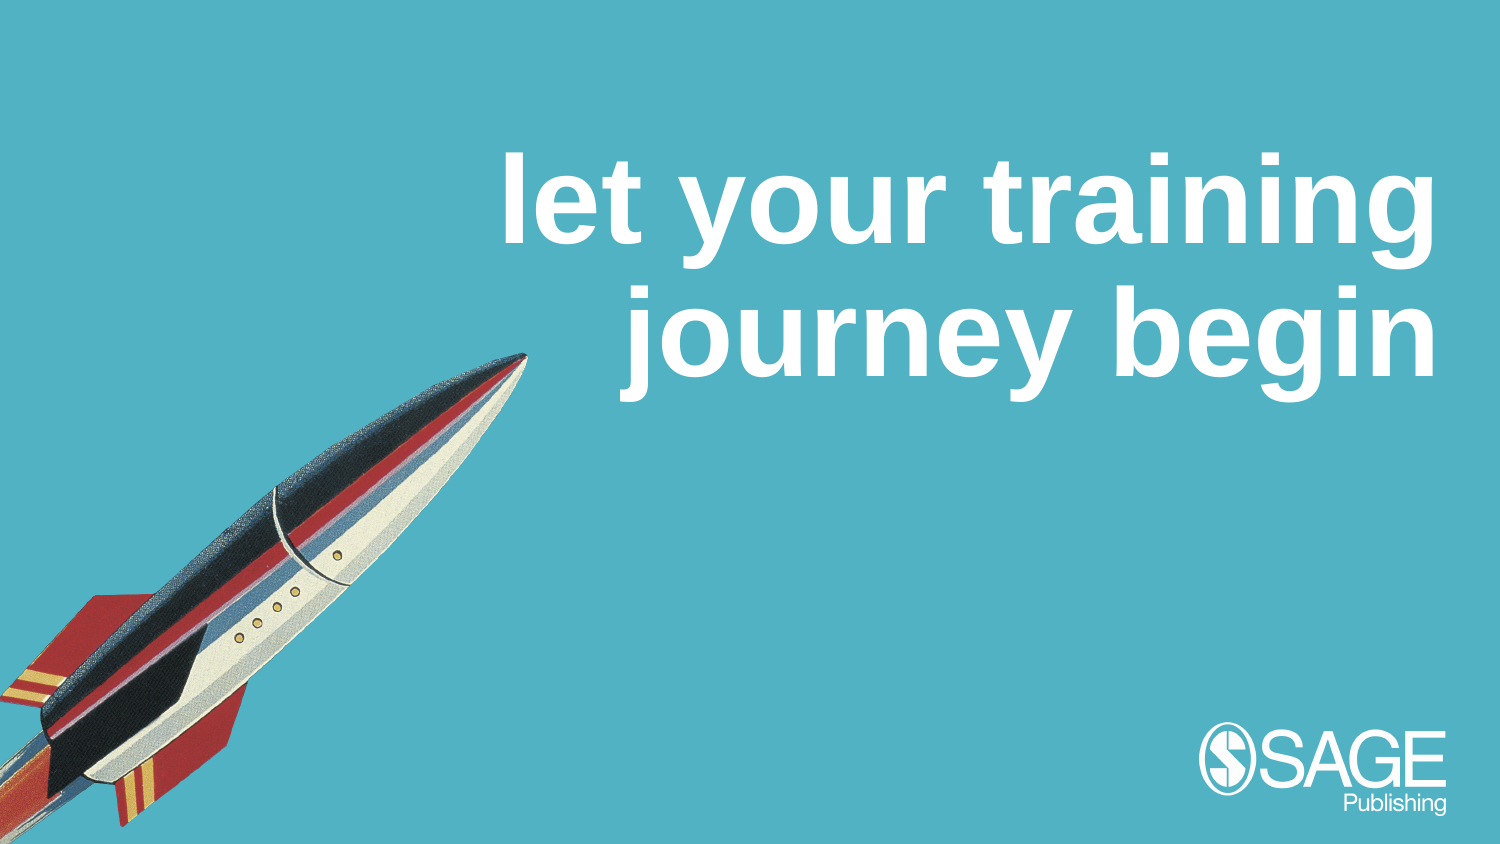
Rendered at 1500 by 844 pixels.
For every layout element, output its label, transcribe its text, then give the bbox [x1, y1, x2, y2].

list let your training journey begin [410, 129, 1457, 787]
picture [0, 99, 667, 844]
picture [1199, 787, 1446, 816]
